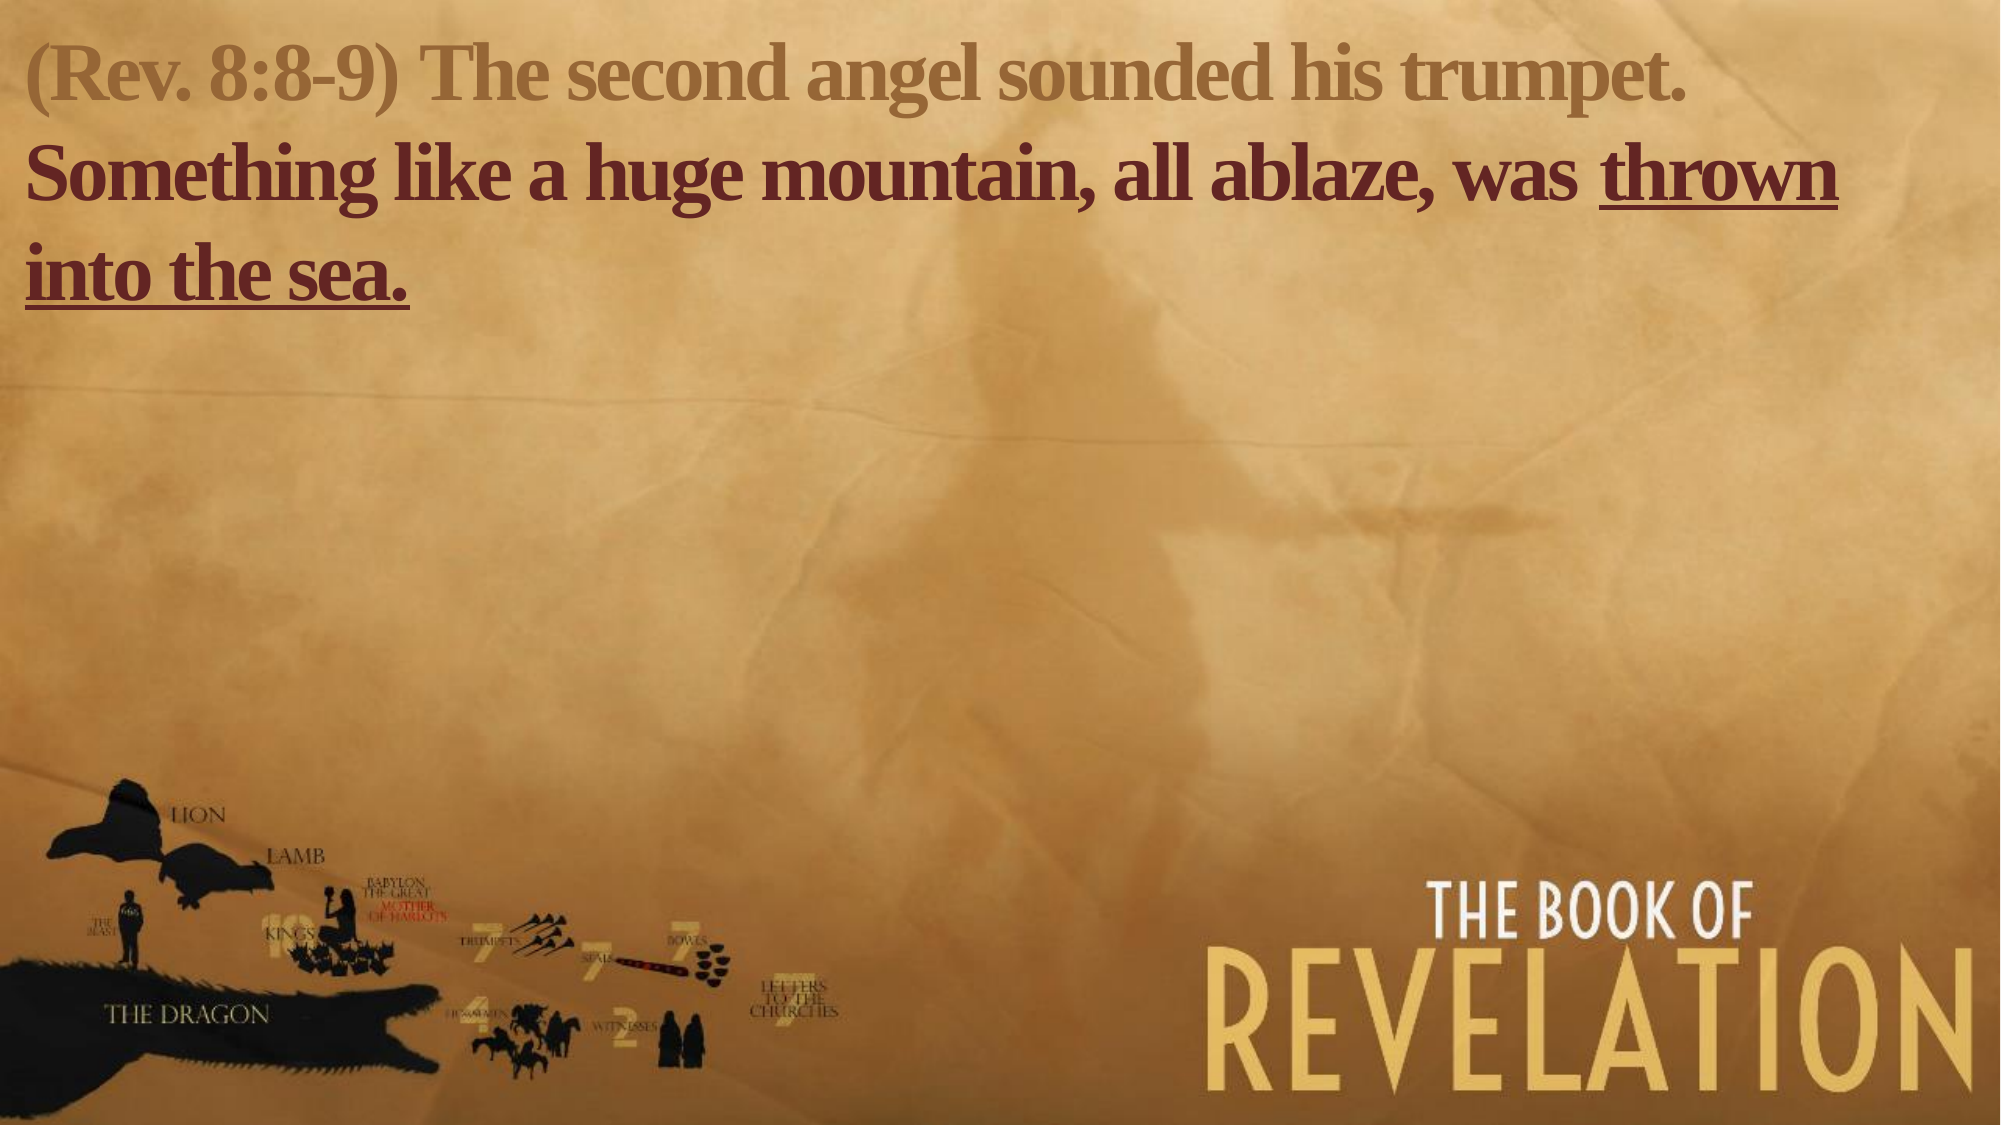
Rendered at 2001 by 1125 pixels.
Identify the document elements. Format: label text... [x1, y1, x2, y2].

text_box (Rev. 8:8-9) The second angel sounded his trumpet. Something like a huge mountain, all ablaze, was thrown into the sea. [9, 9, 1986, 325]
picture [0, 0, 2001, 1125]
